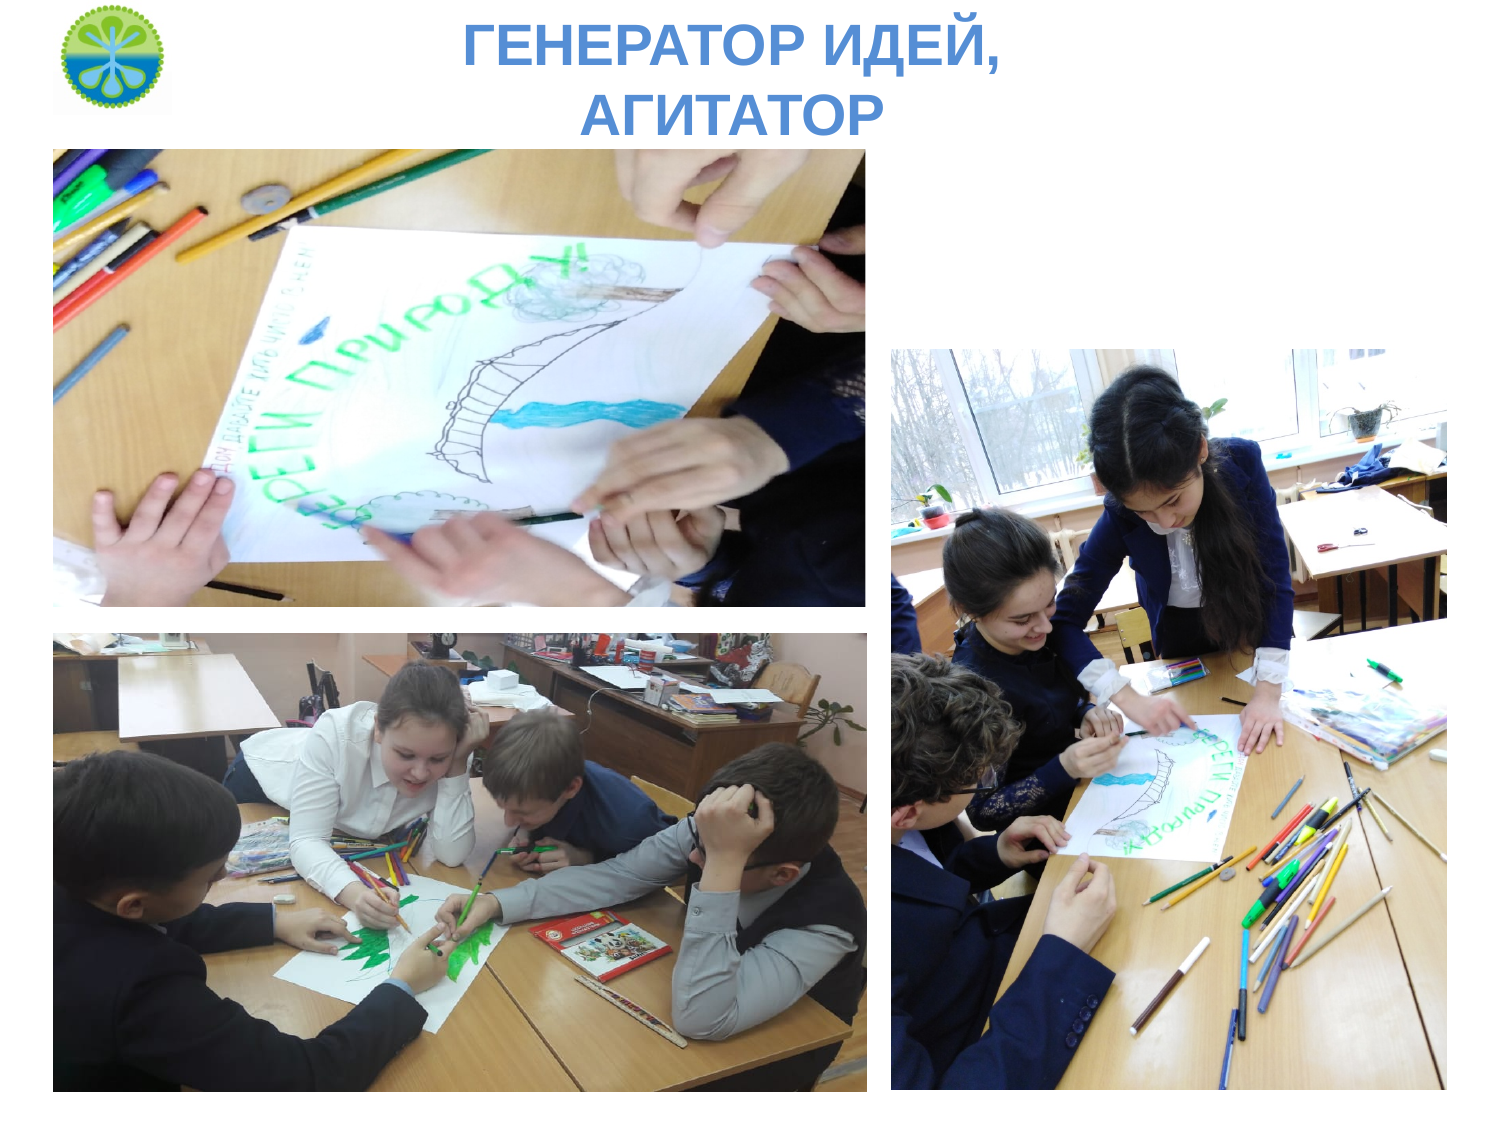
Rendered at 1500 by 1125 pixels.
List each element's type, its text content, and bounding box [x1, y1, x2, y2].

picture [52, 148, 866, 607]
picture [52, 0, 172, 115]
picture [891, 349, 1447, 1090]
text_box ГЕНЕРАТОР ИДЕЙ, АГИТАТОР [371, 0, 1093, 155]
picture [52, 633, 867, 1092]
